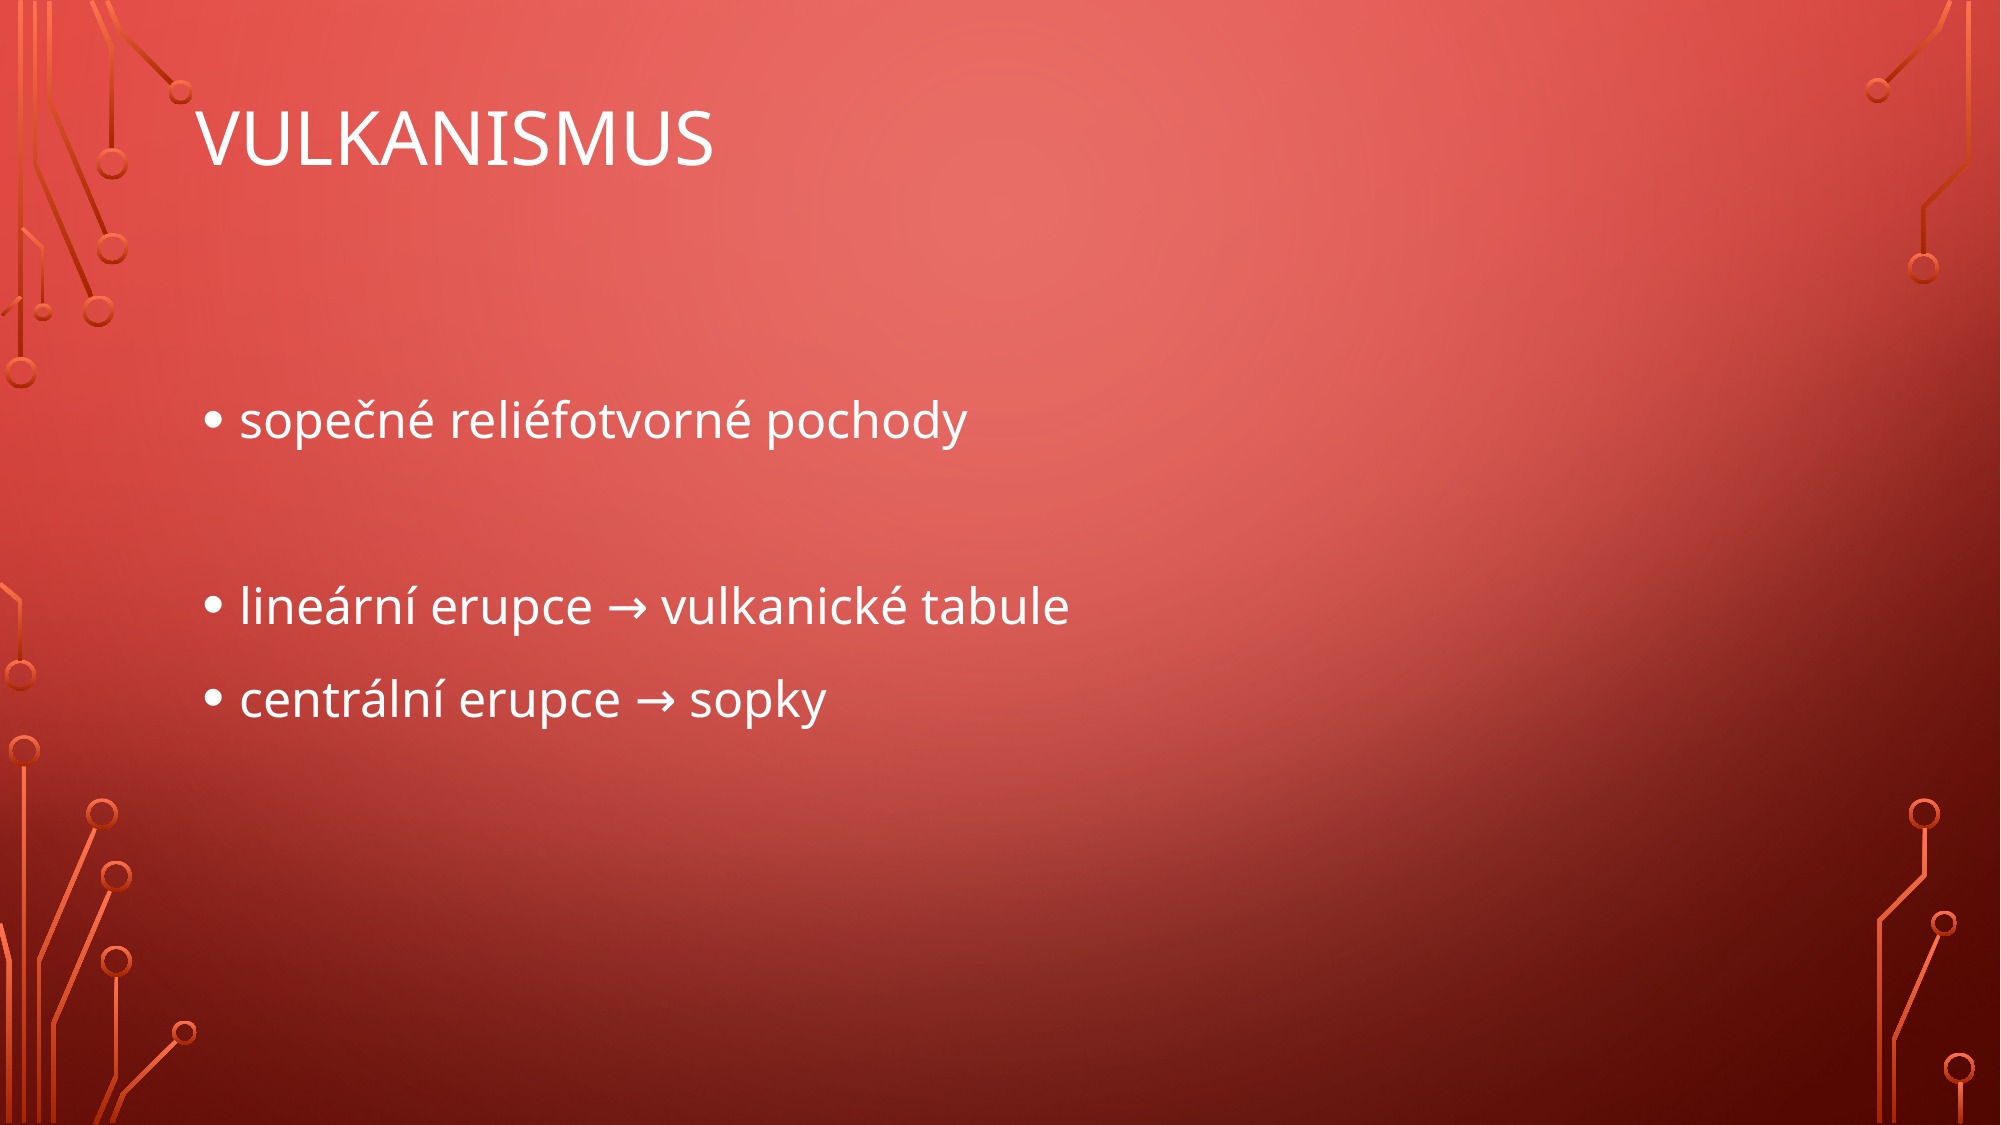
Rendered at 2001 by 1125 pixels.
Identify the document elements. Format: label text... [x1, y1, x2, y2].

title Vulkanismus [180, 20, 1806, 263]
list sopečné reliéfotvorné pochody lineární erupce → vulkanické tabule centrální erupce → sopky [187, 369, 1813, 950]
